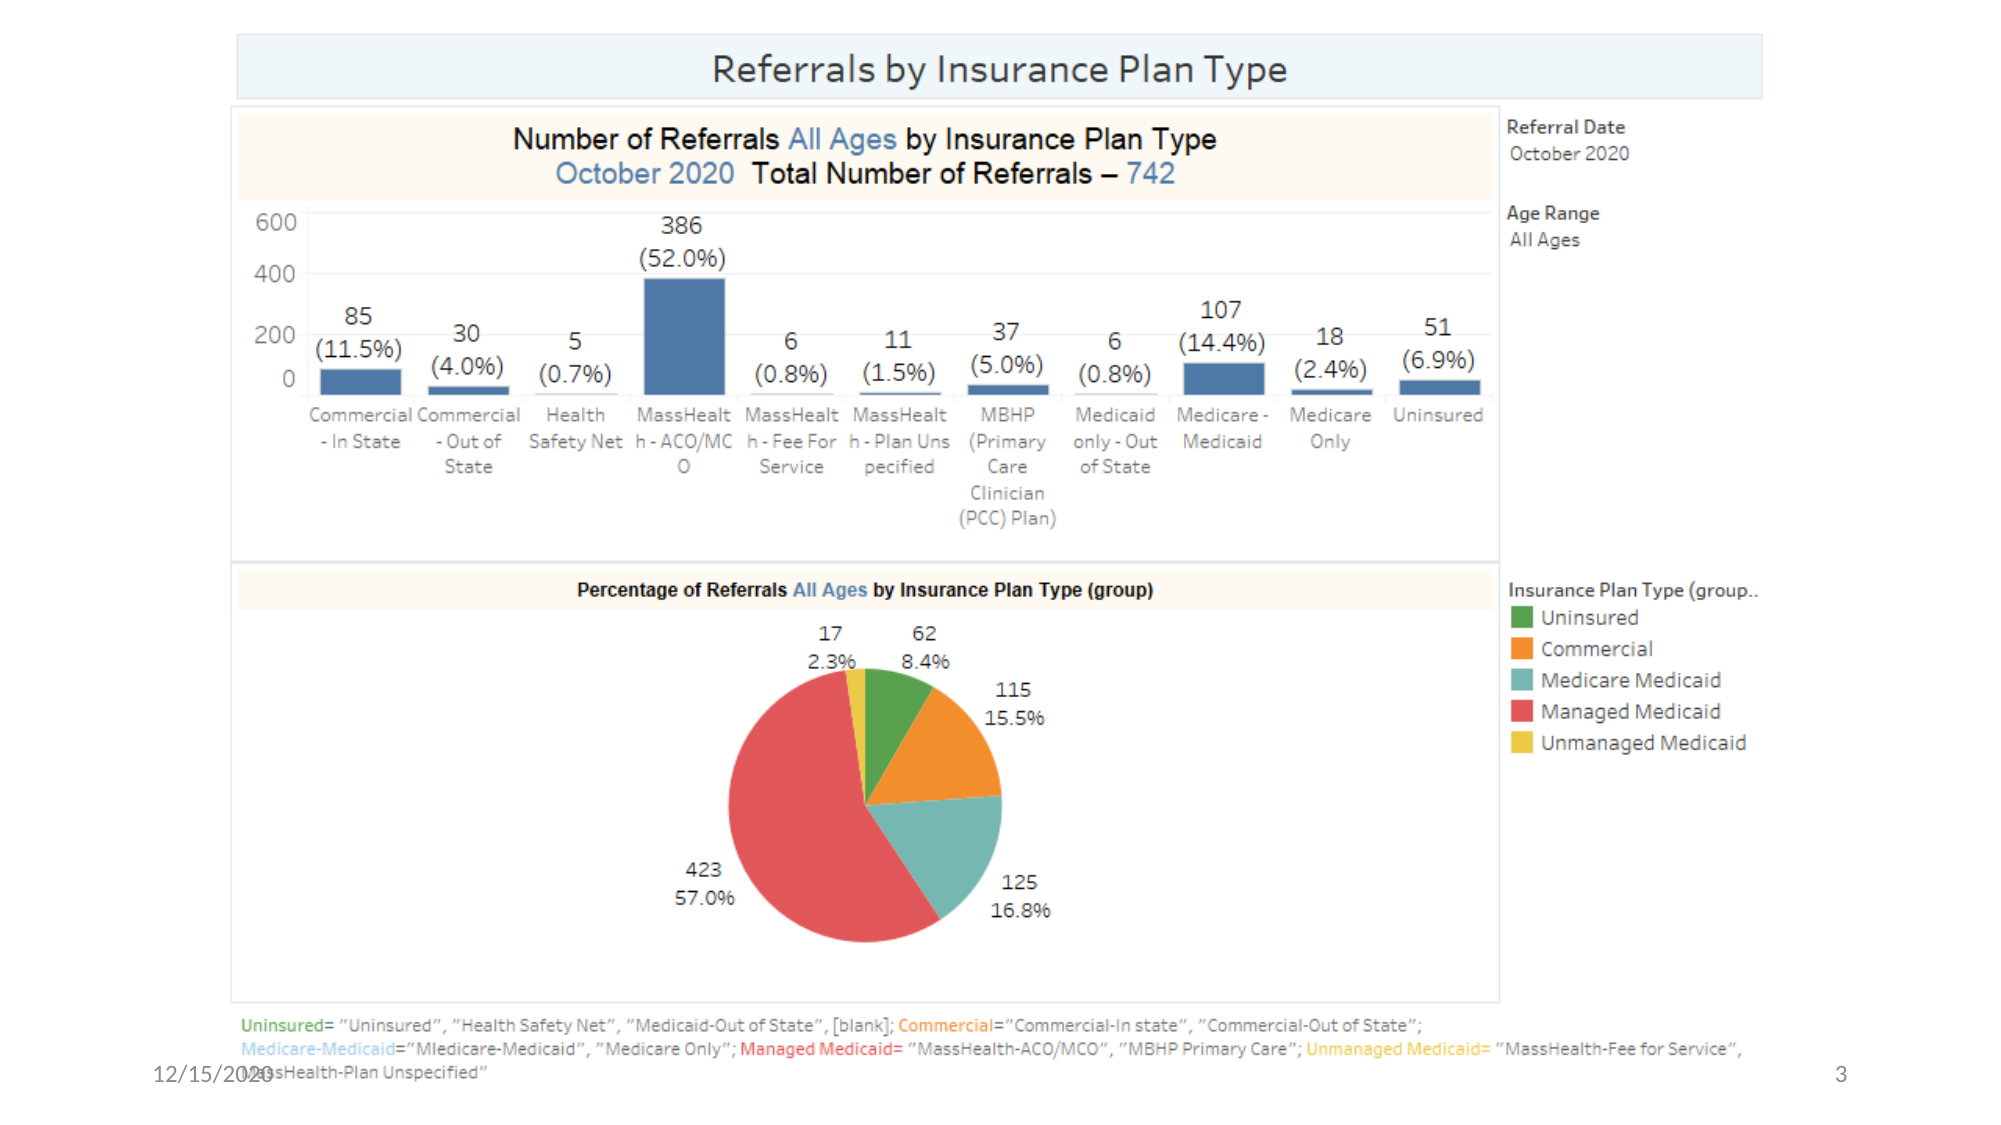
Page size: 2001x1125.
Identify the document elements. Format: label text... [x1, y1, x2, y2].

slide_number 3 [1782, 1042, 1863, 1103]
picture [218, 15, 1782, 1110]
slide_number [137, 1042, 218, 1103]
